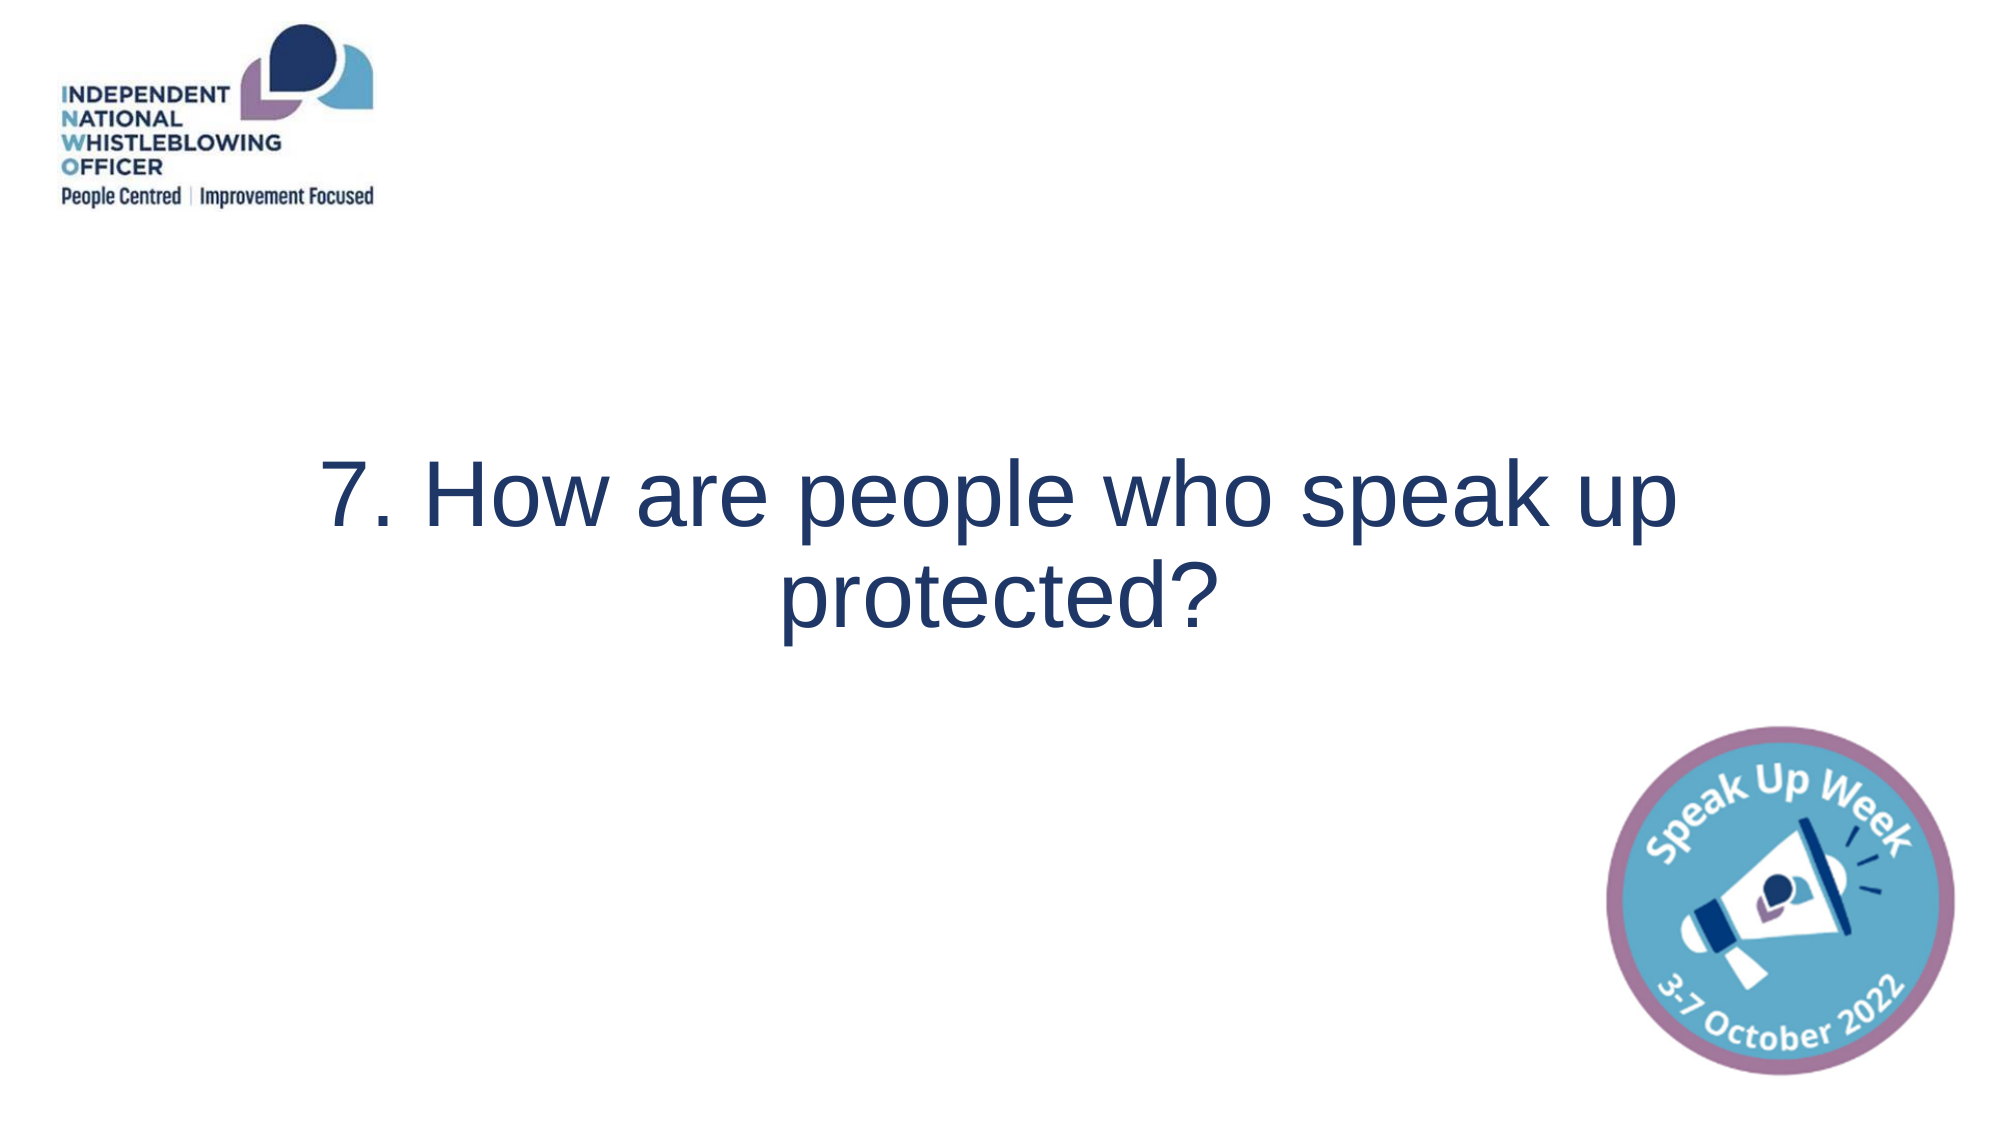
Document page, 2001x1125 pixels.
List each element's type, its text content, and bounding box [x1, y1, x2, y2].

picture [57, 21, 377, 212]
title 7. How are people who speak up protected? [230, 437, 1770, 656]
picture [1605, 720, 1959, 1079]
